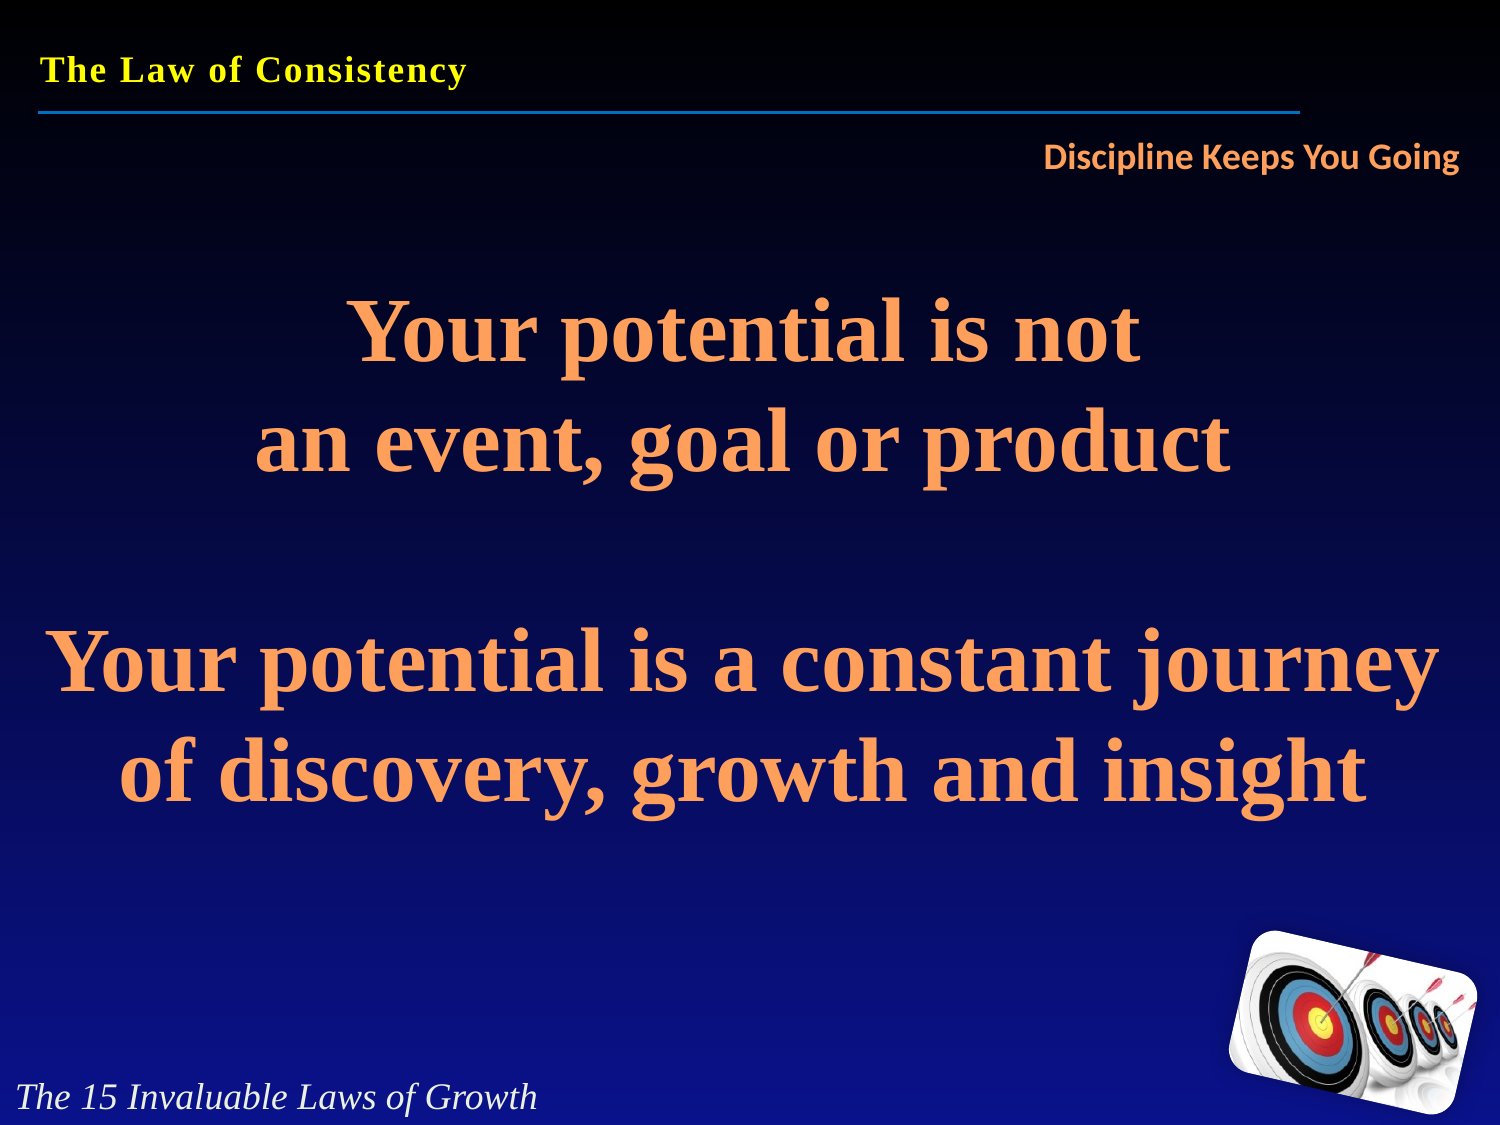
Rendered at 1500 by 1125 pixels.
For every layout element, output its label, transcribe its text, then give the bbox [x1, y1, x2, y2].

text_box The 15 Invaluable Laws of Growth [0, 1064, 688, 1125]
text_box Your potential is not an event, goal or product Your potential is a constant journey of discovery, growth and insight [24, 262, 1463, 827]
text_box Discipline Keeps You Going [774, 124, 1475, 185]
text_box The Law of Consistency [24, 37, 1475, 98]
picture [1228, 930, 1478, 1115]
